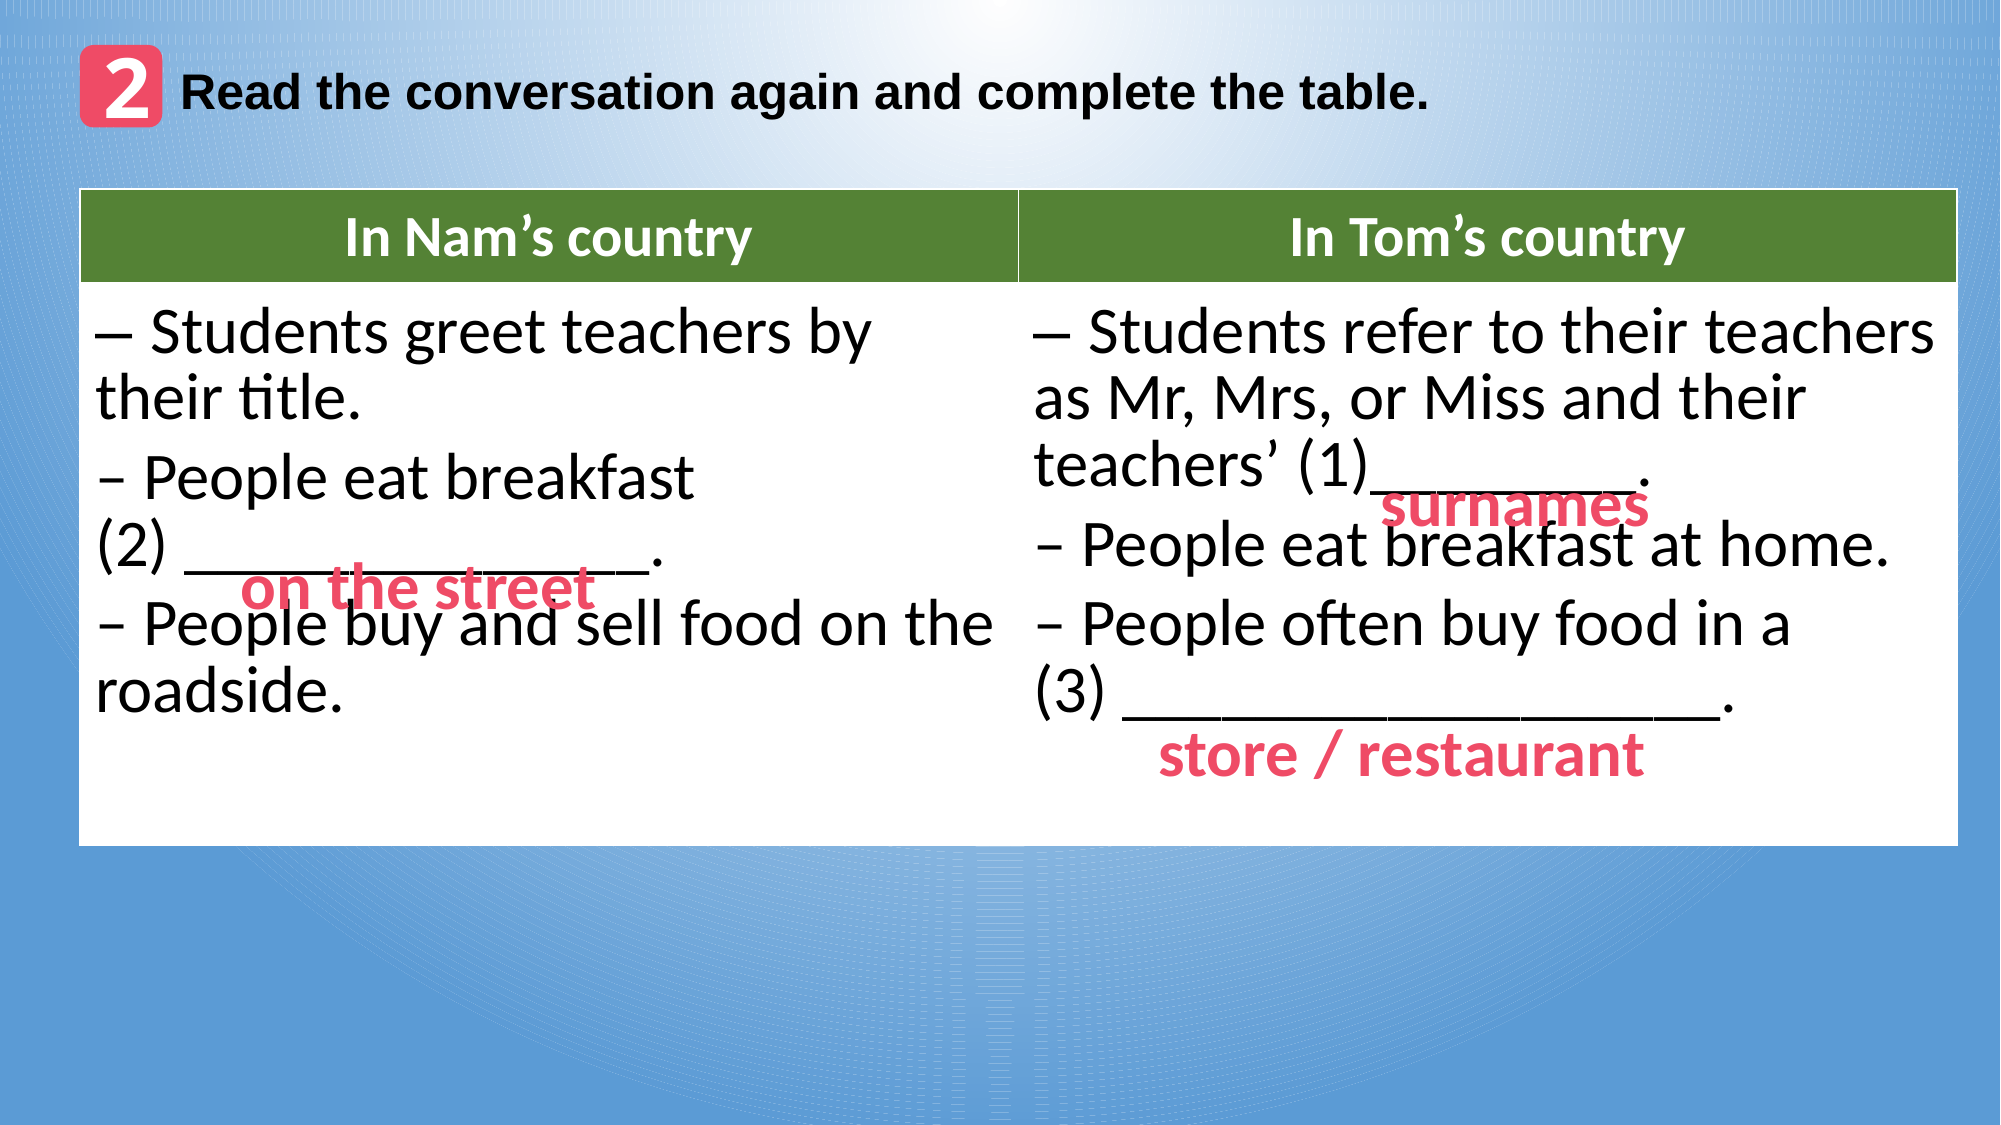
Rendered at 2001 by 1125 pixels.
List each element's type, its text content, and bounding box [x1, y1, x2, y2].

text_box [78, 45, 88, 128]
text_box 2 [88, 28, 154, 143]
table_cell ﻿– Students refer to their teachers as Mr, Mrs, or Miss and their teachers’ (1)________. – People eat breakfast at home. – People often buy food in a (3) __________________. [1019, 288, 1956, 844]
table_header ﻿In Nam’s country [81, 190, 1018, 282]
text_box store / restaurant [1092, 711, 1712, 789]
text_box surnames [1353, 460, 1678, 539]
text_box on the street [193, 544, 645, 622]
text_box ﻿Read the conversation again and complete the table. [165, 51, 1482, 127]
table_cell ﻿– Students greet teachers by their title. – People eat breakfast (2) ______________. – People buy and sell food on the roadside. [81, 288, 1018, 844]
table_header ﻿In Tom’s country [1019, 190, 1956, 282]
text_box [154, 45, 164, 128]
